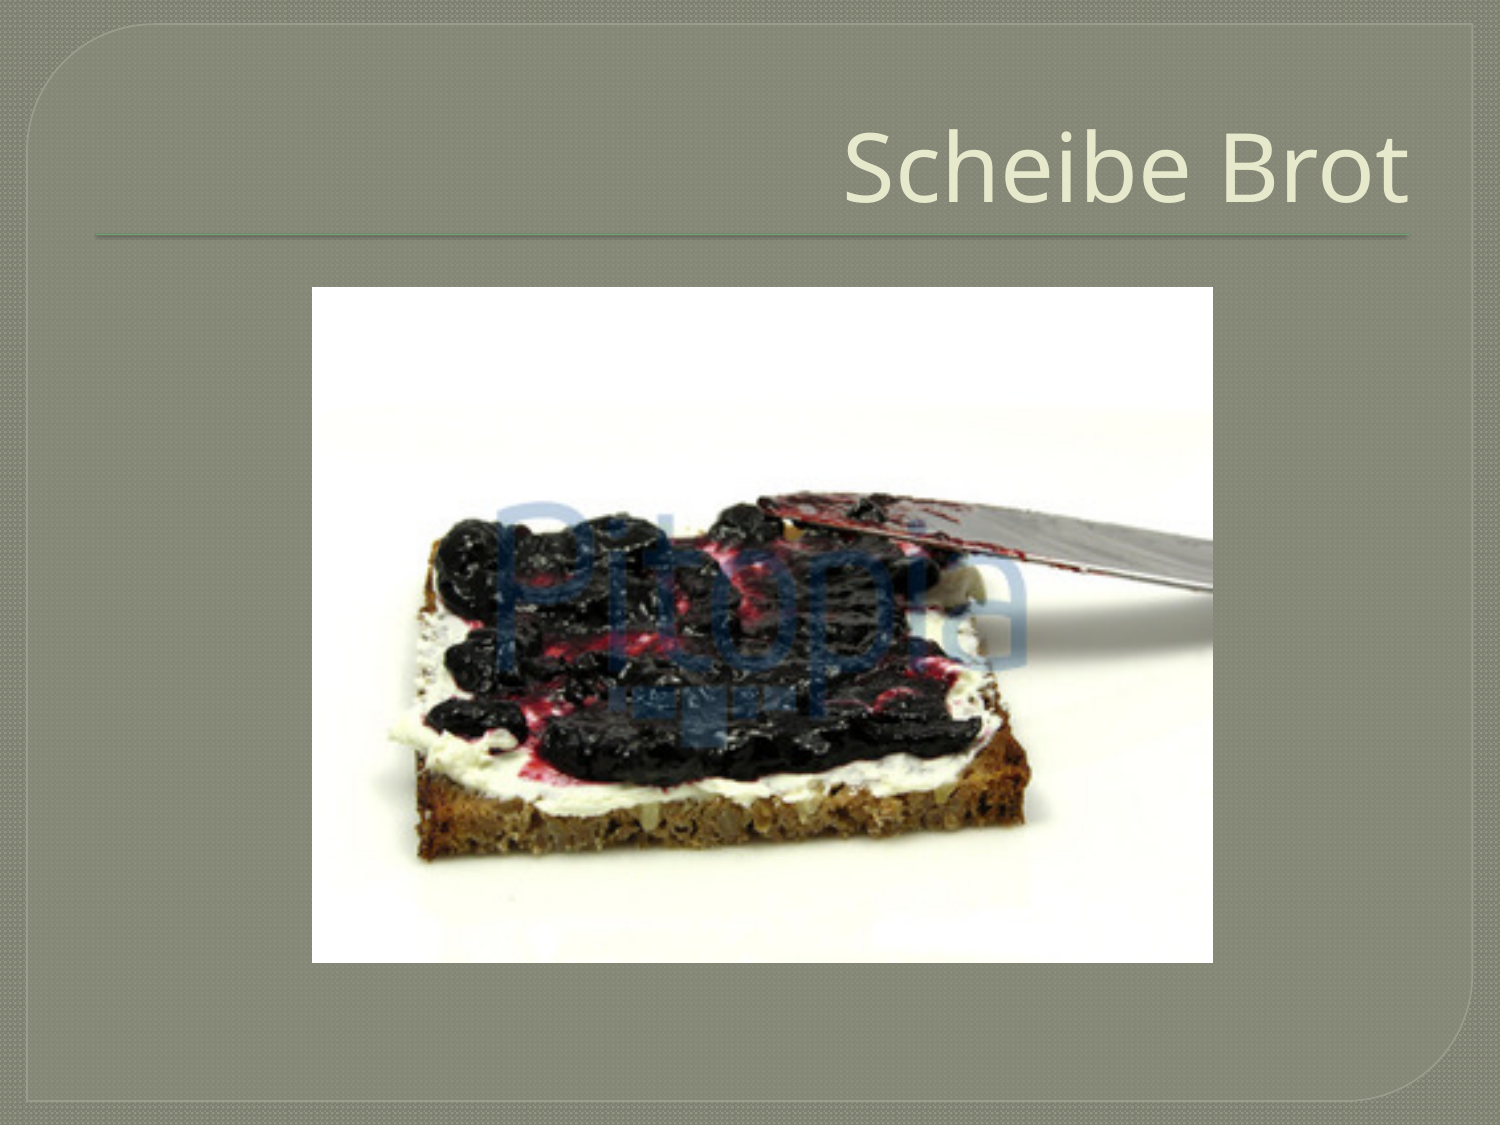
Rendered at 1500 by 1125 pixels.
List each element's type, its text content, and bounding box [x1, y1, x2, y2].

picture [312, 287, 1213, 963]
title Scheibe Brot [75, 41, 1425, 229]
